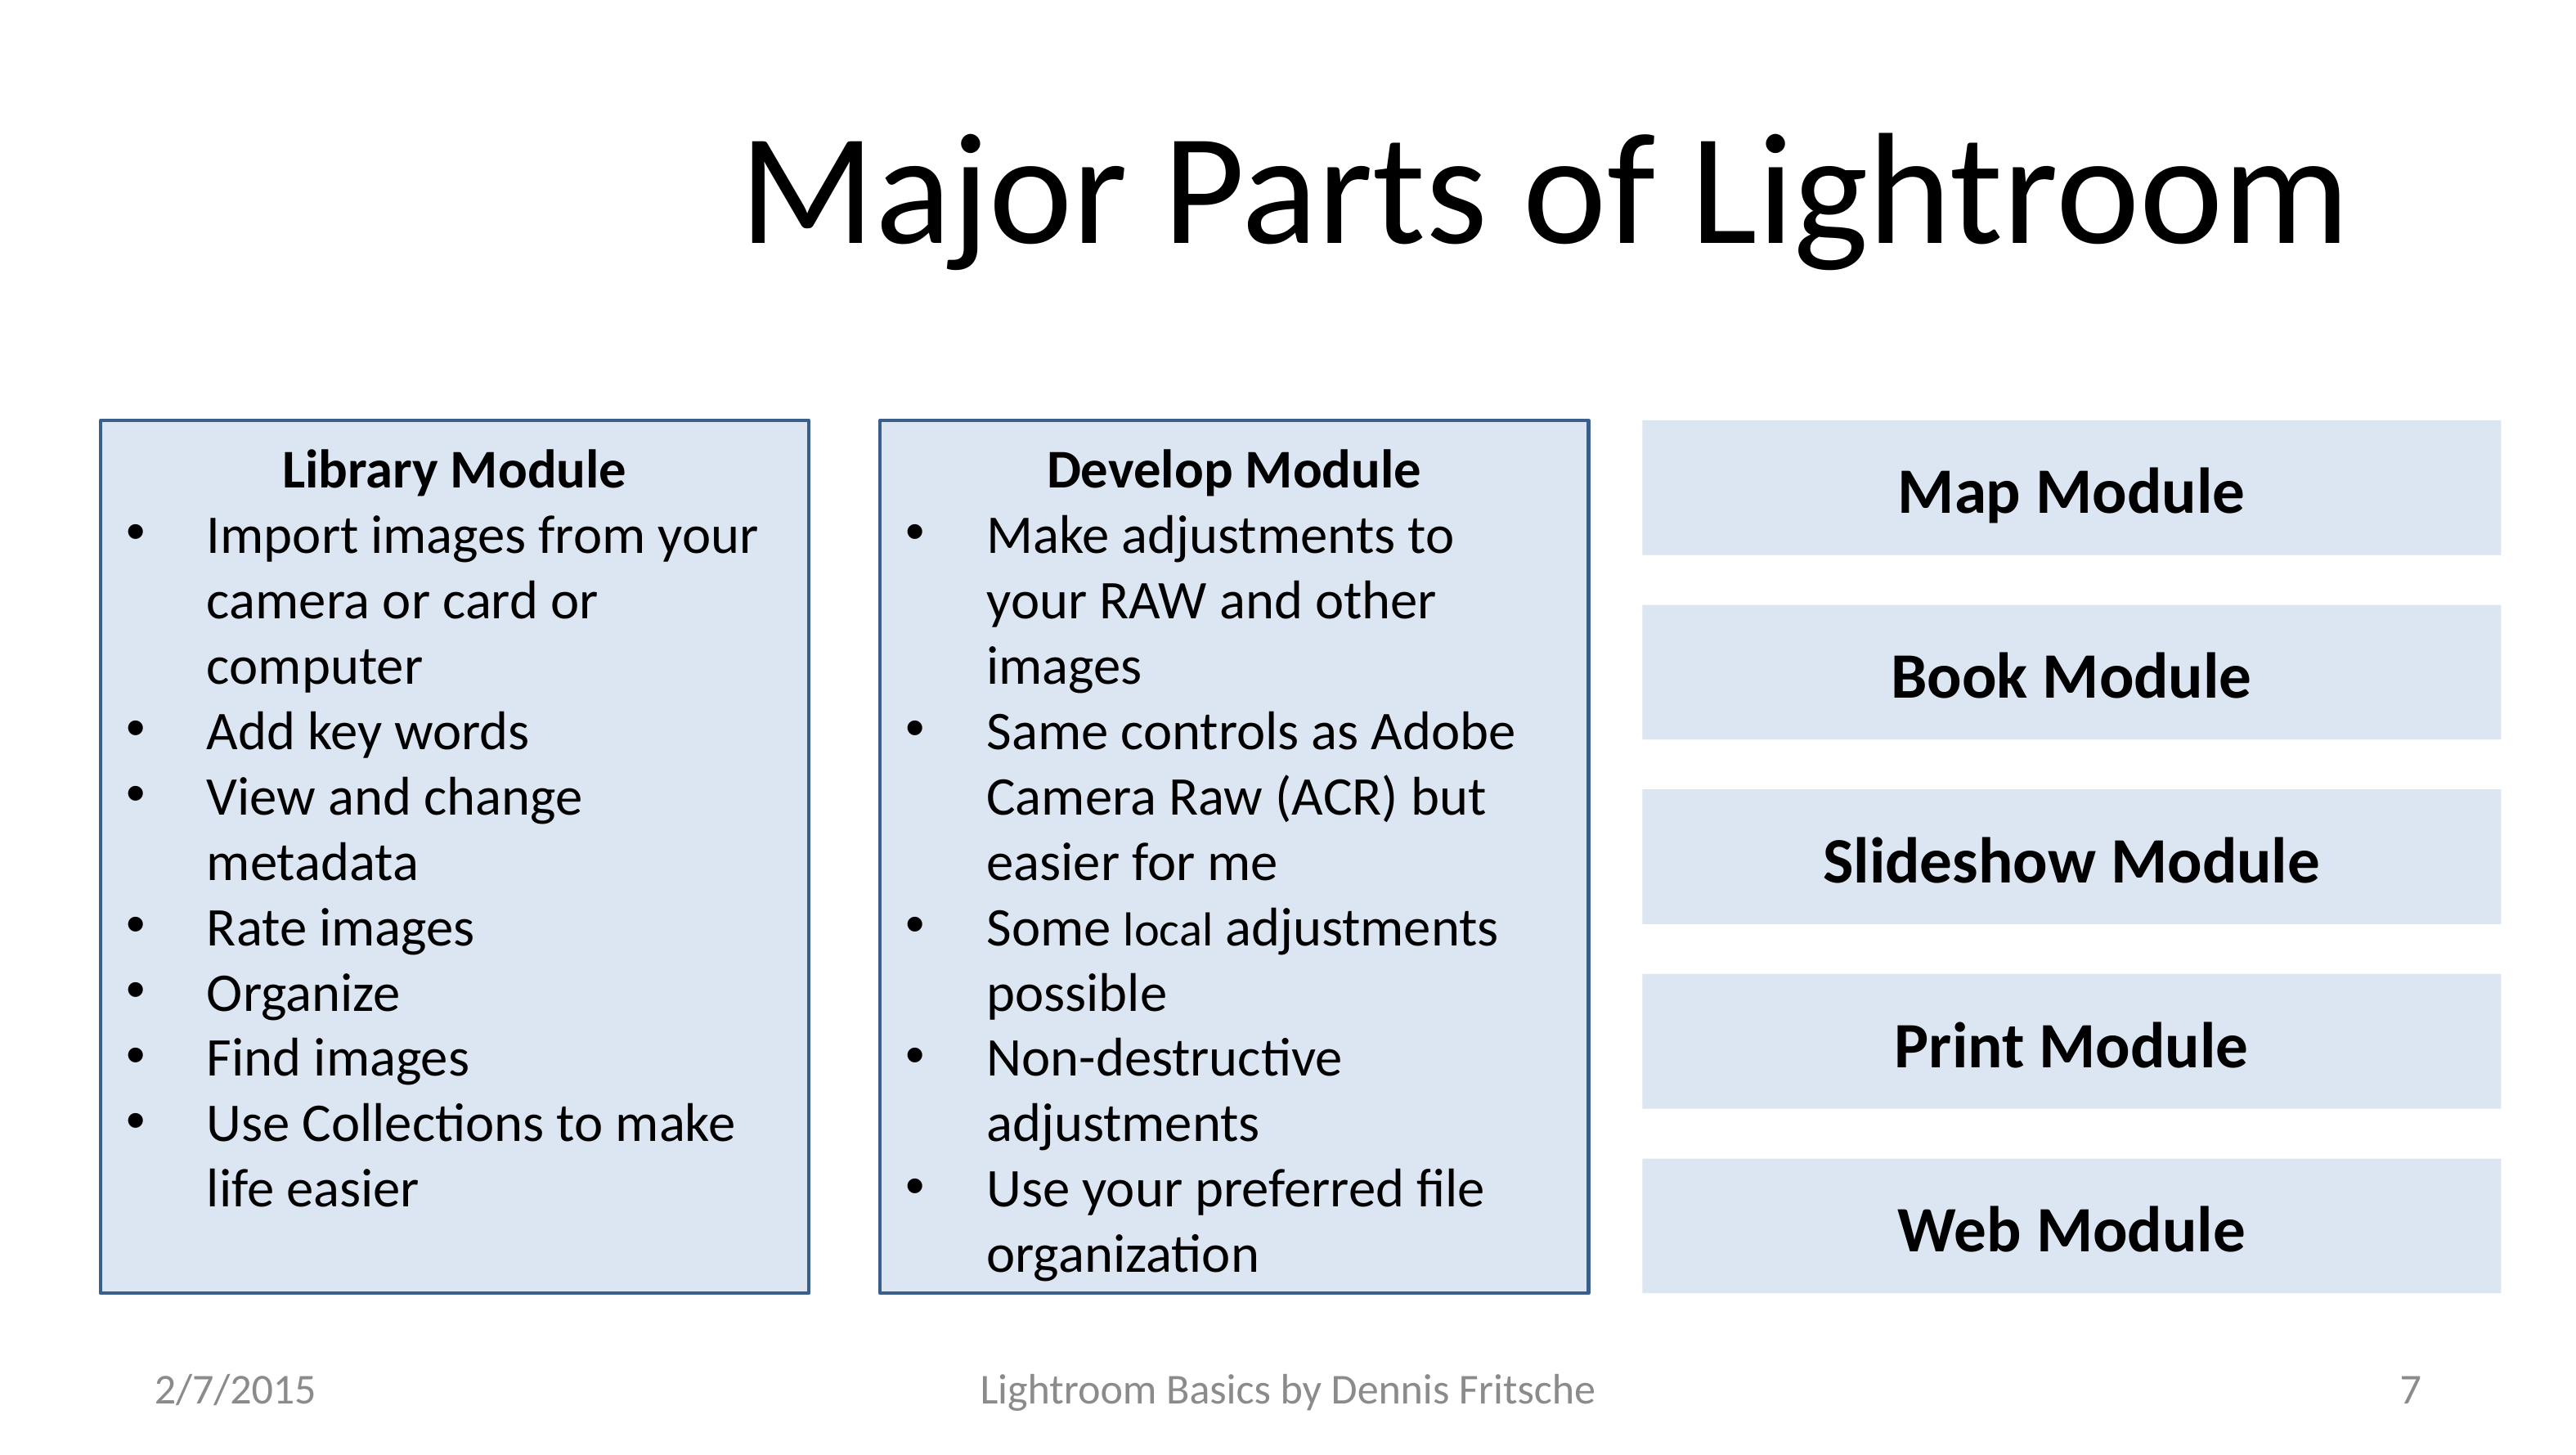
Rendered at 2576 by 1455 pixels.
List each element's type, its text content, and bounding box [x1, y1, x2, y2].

text_box Book Module [1642, 604, 2502, 740]
slide_number 7 [1846, 1348, 2448, 1426]
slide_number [128, 1348, 730, 1426]
text_box Print Module [1642, 973, 2502, 1109]
text_box Web Module [1642, 1158, 2502, 1294]
text_box Slideshow Module [1642, 789, 2502, 924]
text_box Develop Module Make adjustments to your RAW and other images Same controls as Adobe Camera Raw (ACR) but easier for me Some local adjustments possible Non-destructive adjustments Use your preferred file organization [878, 419, 1591, 1295]
text_box Library Module Import images from your camera or card or computer Add key words View and change metadata Rate images Organize Find images Use Collections to make life easier [99, 419, 810, 1295]
title Major Parts of Lightroom [515, 45, 2576, 314]
text_box Map Module [1642, 420, 2502, 555]
footer Lightroom Basics by Dennis Fritsche [880, 1348, 1696, 1426]
